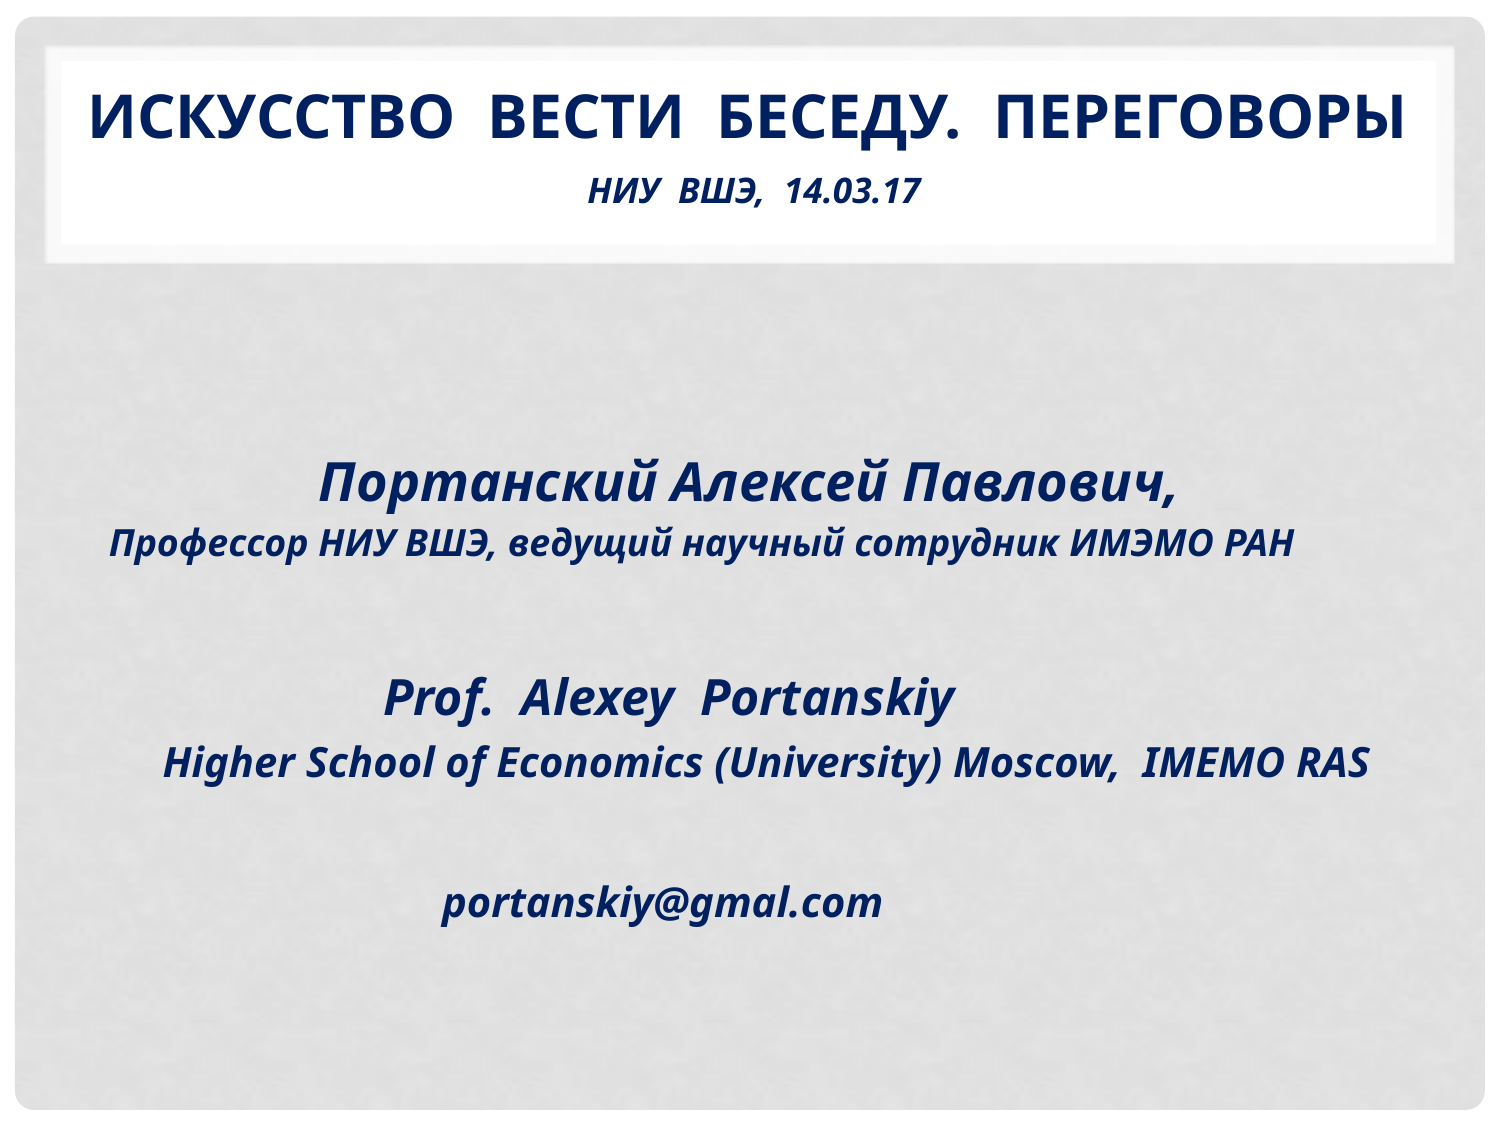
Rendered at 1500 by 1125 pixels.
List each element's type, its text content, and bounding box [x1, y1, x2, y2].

list Портанский Алексей Павлович, Профессор НИУ ВШЭ, ведущий научный сотрудник ИМЭМО РАН Prof. Alexey Portanskiy Higher School of Economics (University) Moscow, IMEMO RAS portanskiy@gmal.com [75, 287, 1425, 1005]
title Искусство вести беседу. переговоры ниу вшэ, 14.03.17 [69, 66, 1425, 268]
